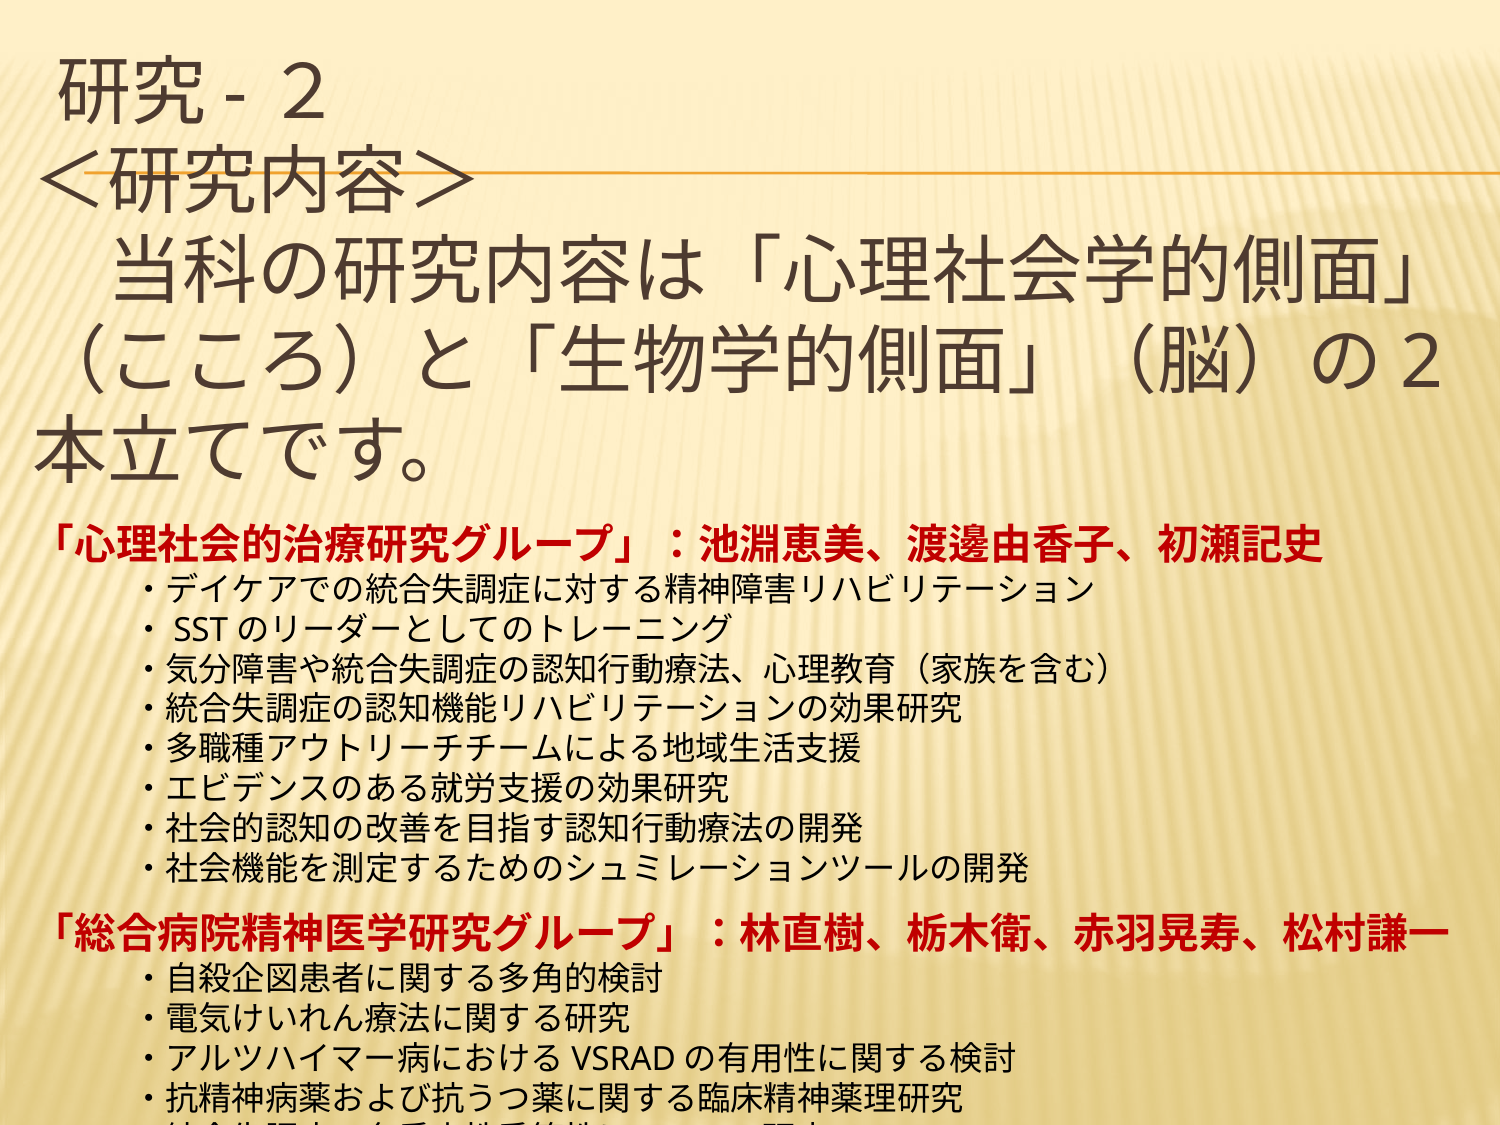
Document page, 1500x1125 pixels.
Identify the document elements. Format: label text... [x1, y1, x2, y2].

text_box ＜研究内容＞ 当科の研究内容は「心理社会学的側面」（こころ）と「生物学的側面」（脳）の2本立てです。 「心理社会的治療研究グループ」：池淵恵美、渡邊由香子、初瀬記史 ・デイケアでの統合失調症に対する精神障害リハビリテーション ・SSTのリーダーとしてのトレーニング ・気分障害や統合失調症の認知行動療法、心理教育（家族を含む） ・統合失調症の認知機能リハビリテーションの効果研究 ・多職種アウトリーチチームによる地域生活支援 ・エビデンスのある就労支援の効果研究 ・社会的認知の改善を目指す認知行動療法の開発 ・社会機能を測定するためのシュミレーションツールの開発 「総合病院精神医学研究グループ」：林直樹、栃木衛、赤羽晃寿、松村謙一 ・自殺企図患者に関する多角的検討 ・電気けいれん療法に関する研究 ・アルツハイマー病におけるVSRADの有用性に関する検討 ・抗精神病薬および抗うつ薬に関する臨床精神薬理研究 ・統合失調症の冬季出性季節性についての研究 ・統合失調症や自閉症などについての遺伝研究 [17, 125, 1483, 1125]
title 研究-２ [41, 19, 1467, 125]
